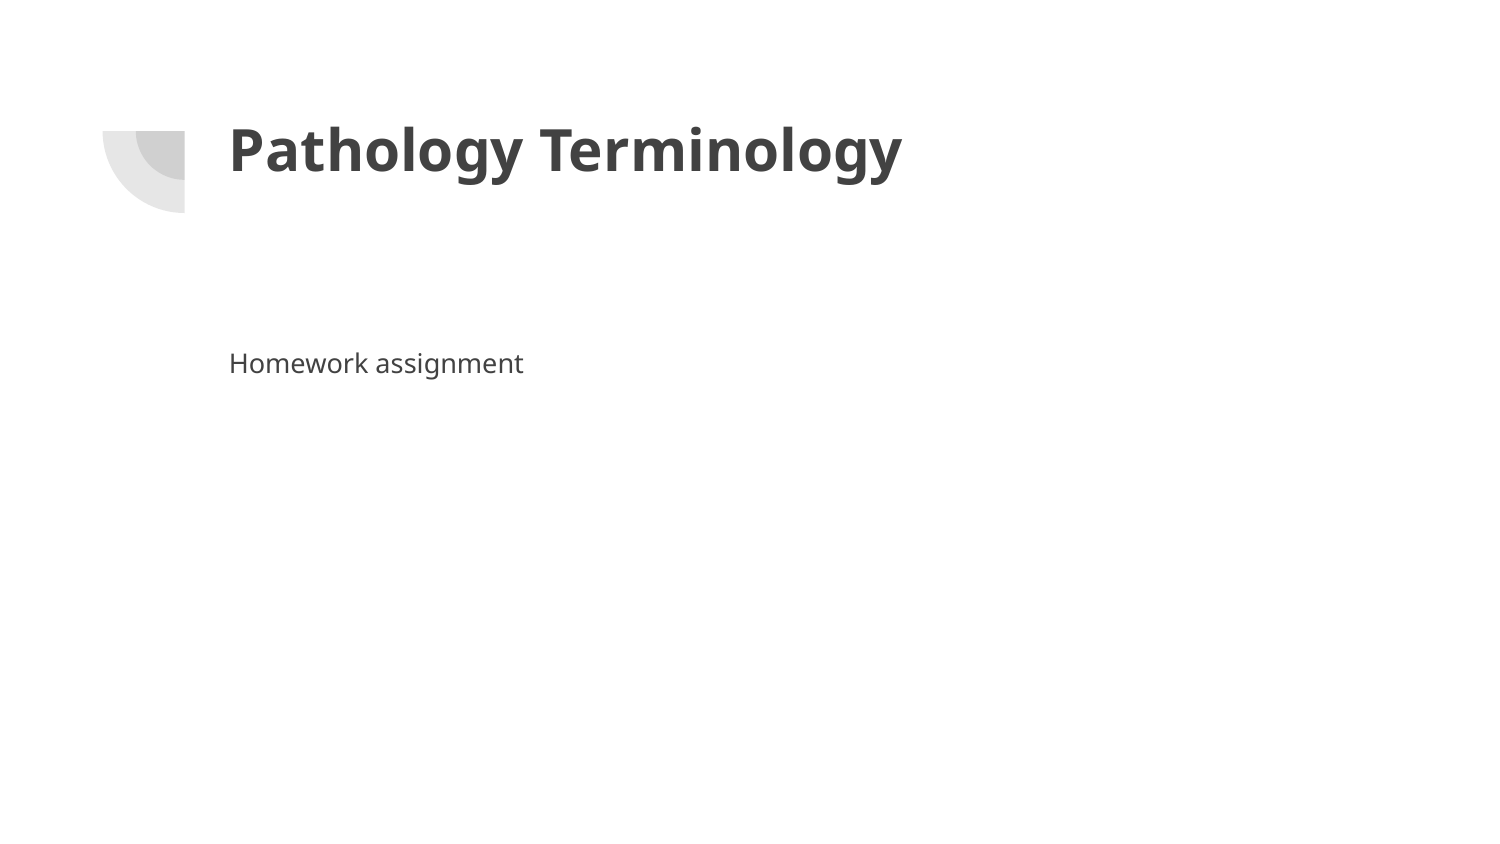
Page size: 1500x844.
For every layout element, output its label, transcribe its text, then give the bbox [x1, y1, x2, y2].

title Pathology Terminology [213, 98, 1368, 263]
list Homework assignment [213, 326, 1368, 744]
